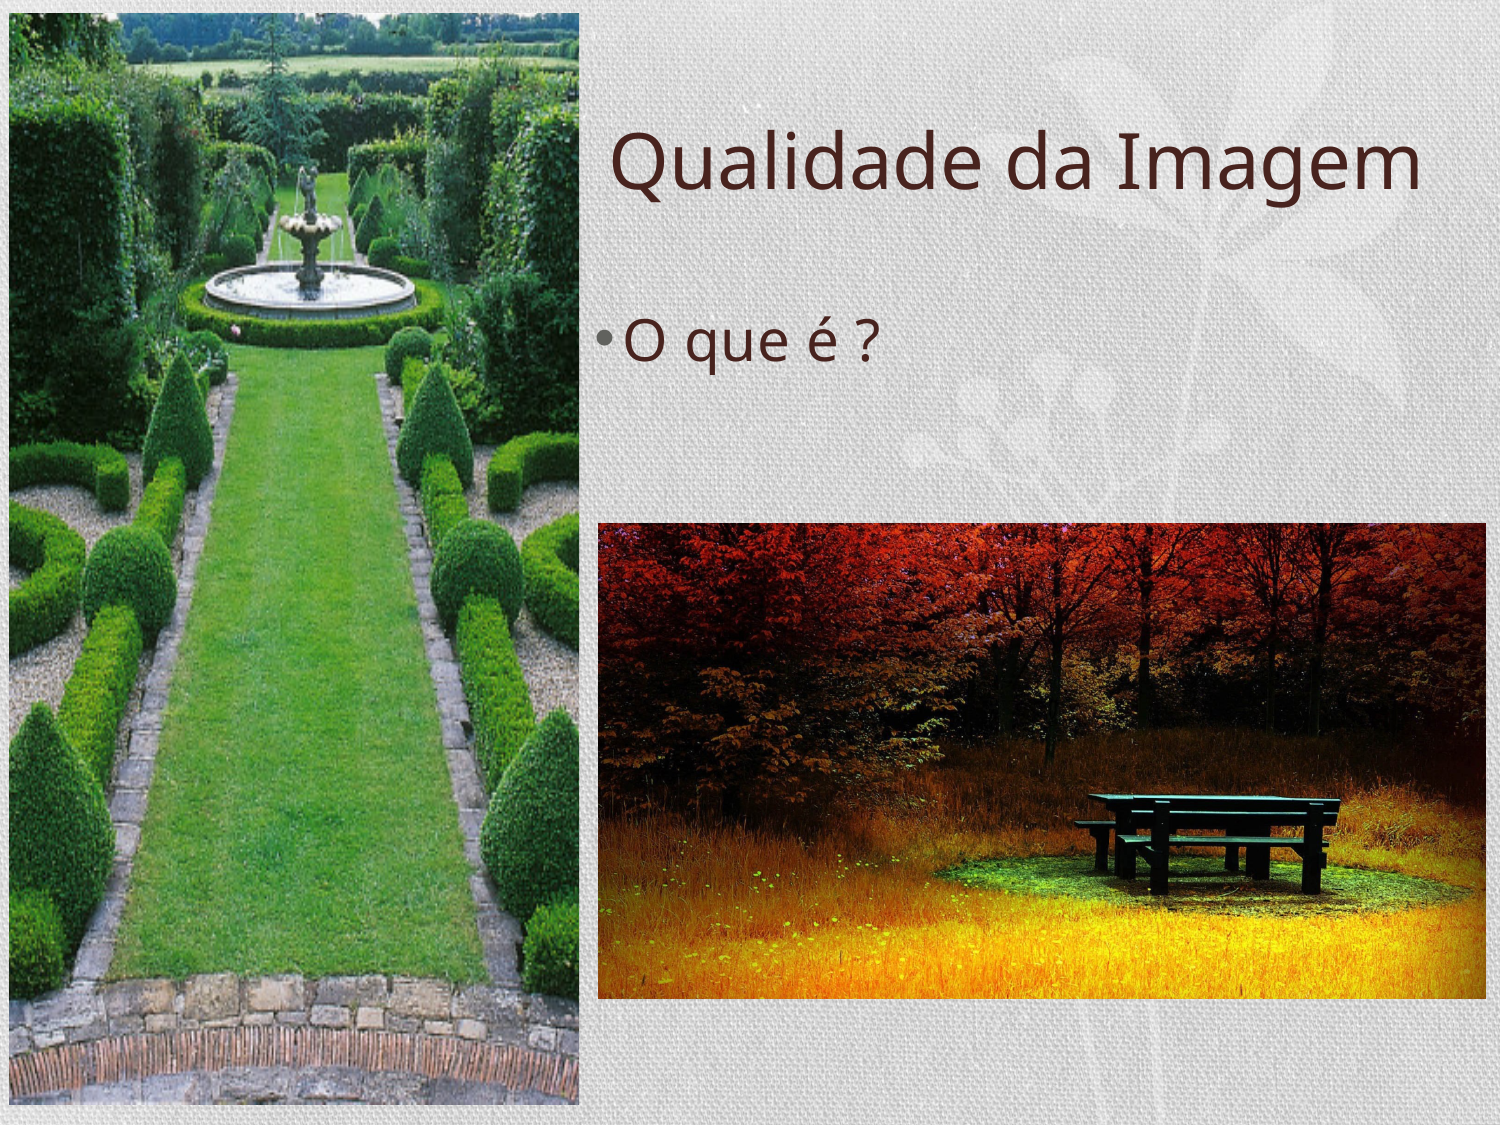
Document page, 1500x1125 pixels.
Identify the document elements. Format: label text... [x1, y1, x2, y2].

picture [598, 523, 1486, 999]
picture [9, 13, 580, 1105]
list O que é ? [579, 213, 1455, 1125]
title Qualidade da Imagem [579, 37, 1455, 213]
